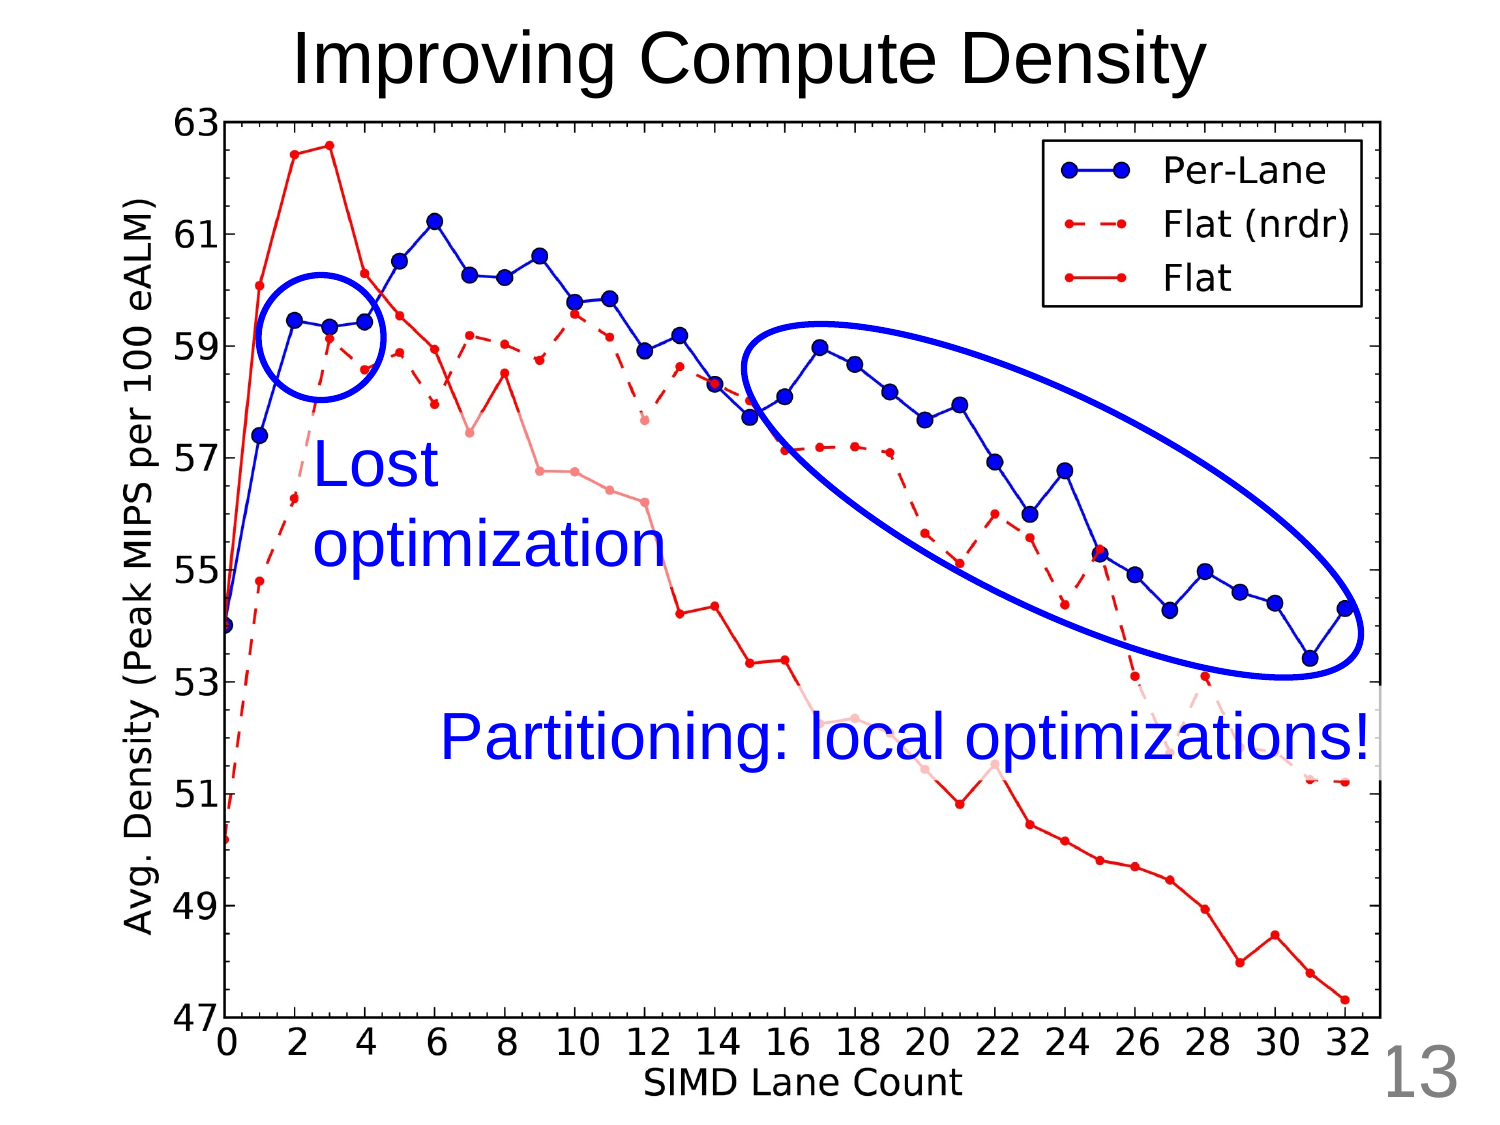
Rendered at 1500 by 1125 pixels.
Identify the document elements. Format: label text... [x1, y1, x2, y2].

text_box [258, 274, 686, 590]
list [111, 99, 1389, 1108]
title Improving Compute Density [24, 1, 1475, 107]
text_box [424, 394, 1401, 782]
slide_number 13 [1393, 1037, 1475, 1098]
